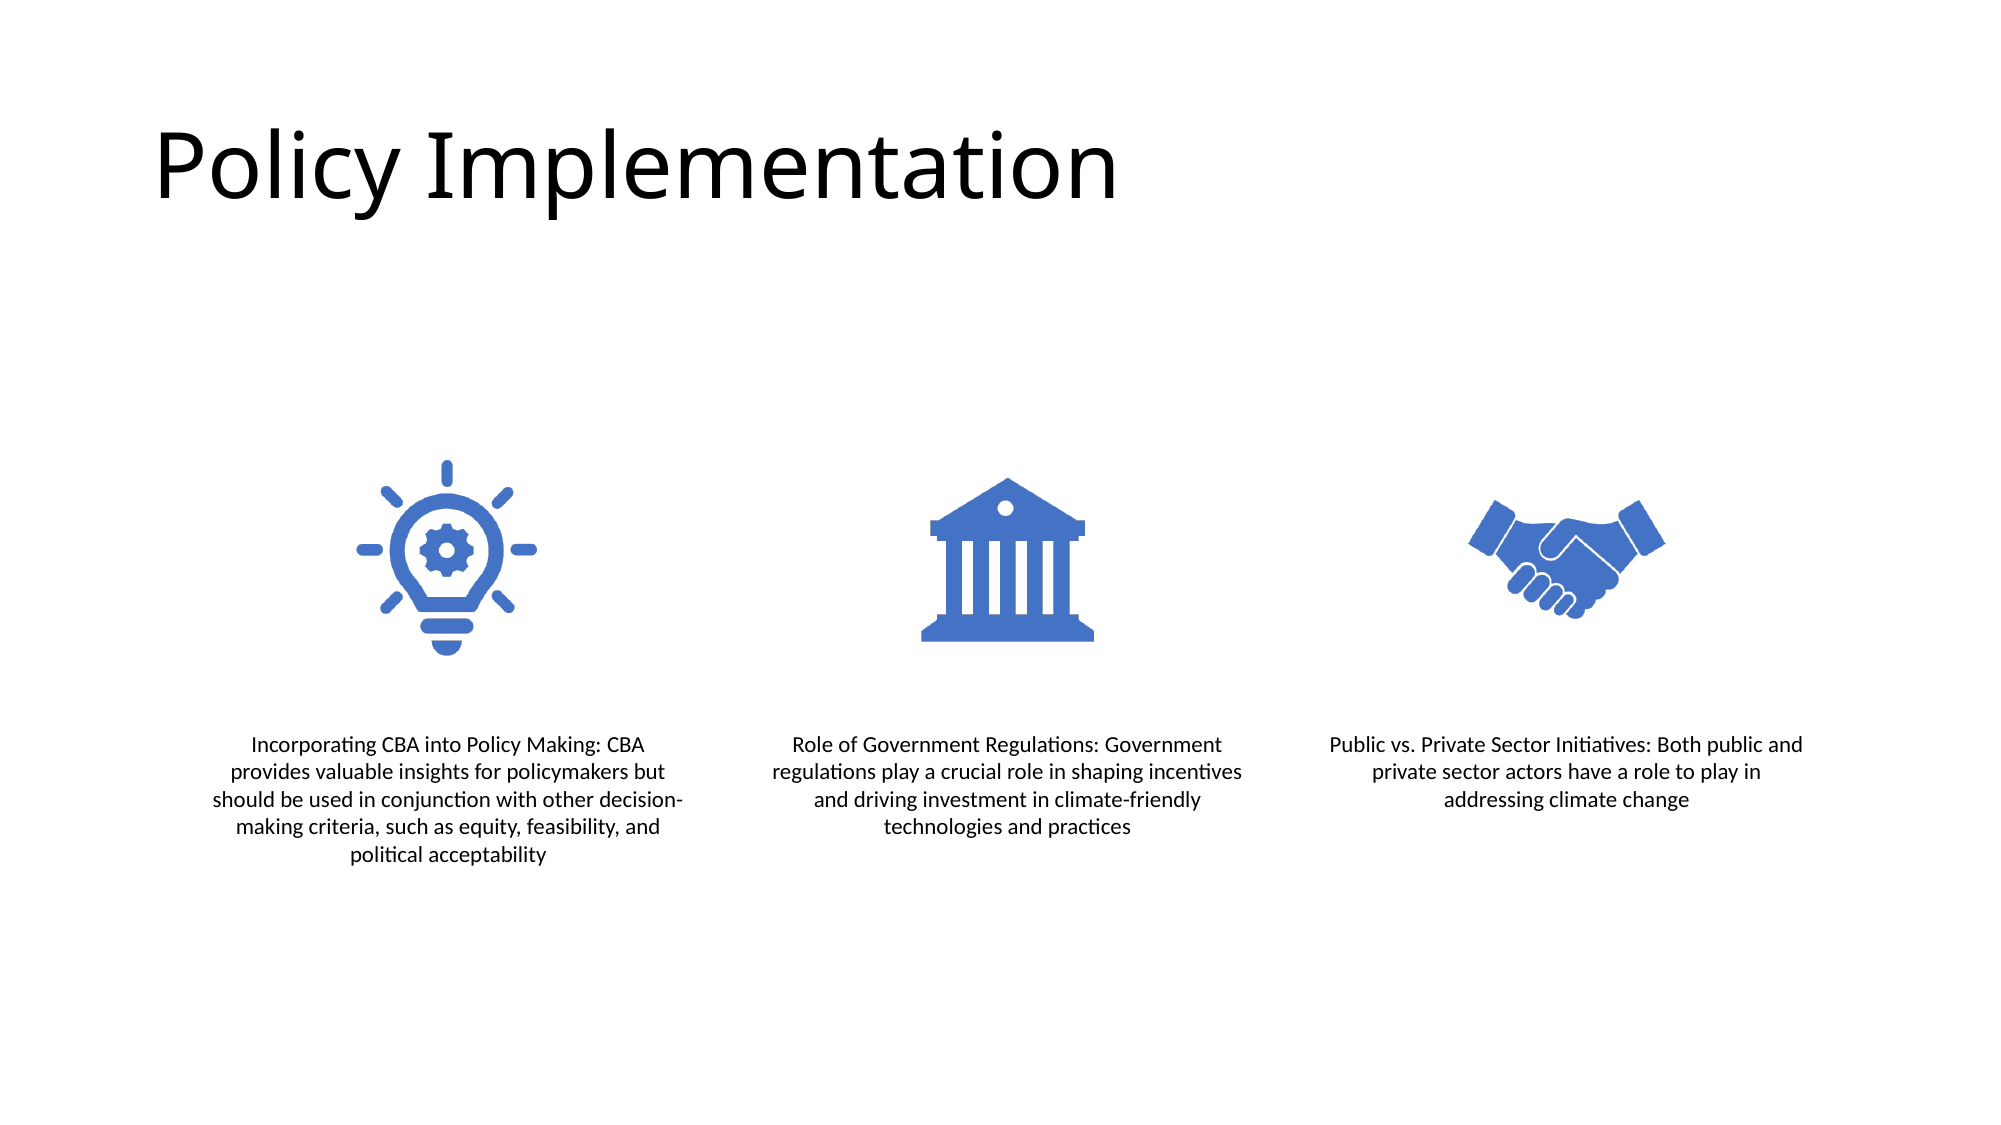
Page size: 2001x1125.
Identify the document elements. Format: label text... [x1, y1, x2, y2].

title Policy Implementation [137, 59, 1863, 278]
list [137, 299, 1878, 1023]
